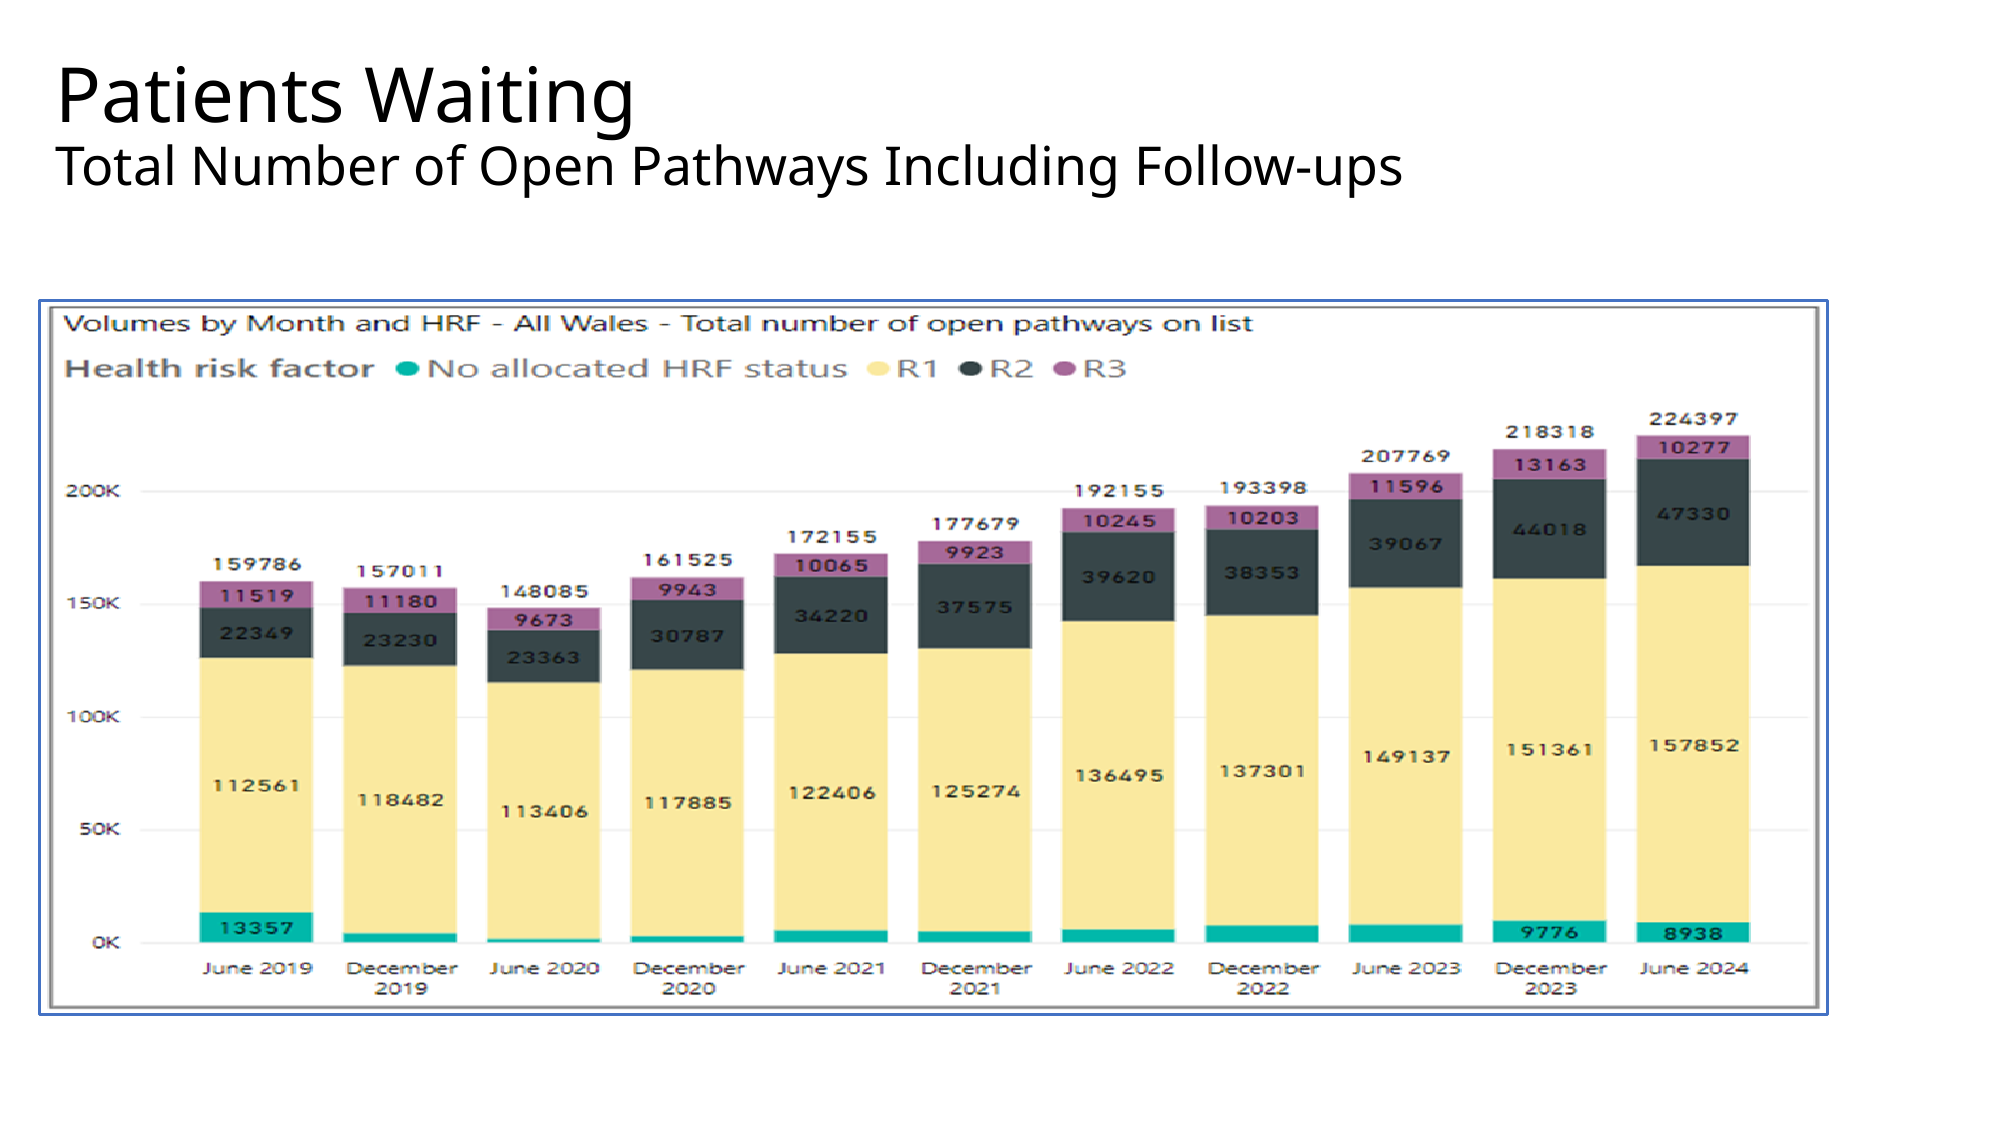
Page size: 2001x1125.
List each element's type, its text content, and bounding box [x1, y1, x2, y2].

picture [40, 302, 1827, 1014]
title Patients Waiting Total Number of Open Pathways Including Follow-ups [40, 48, 1880, 205]
